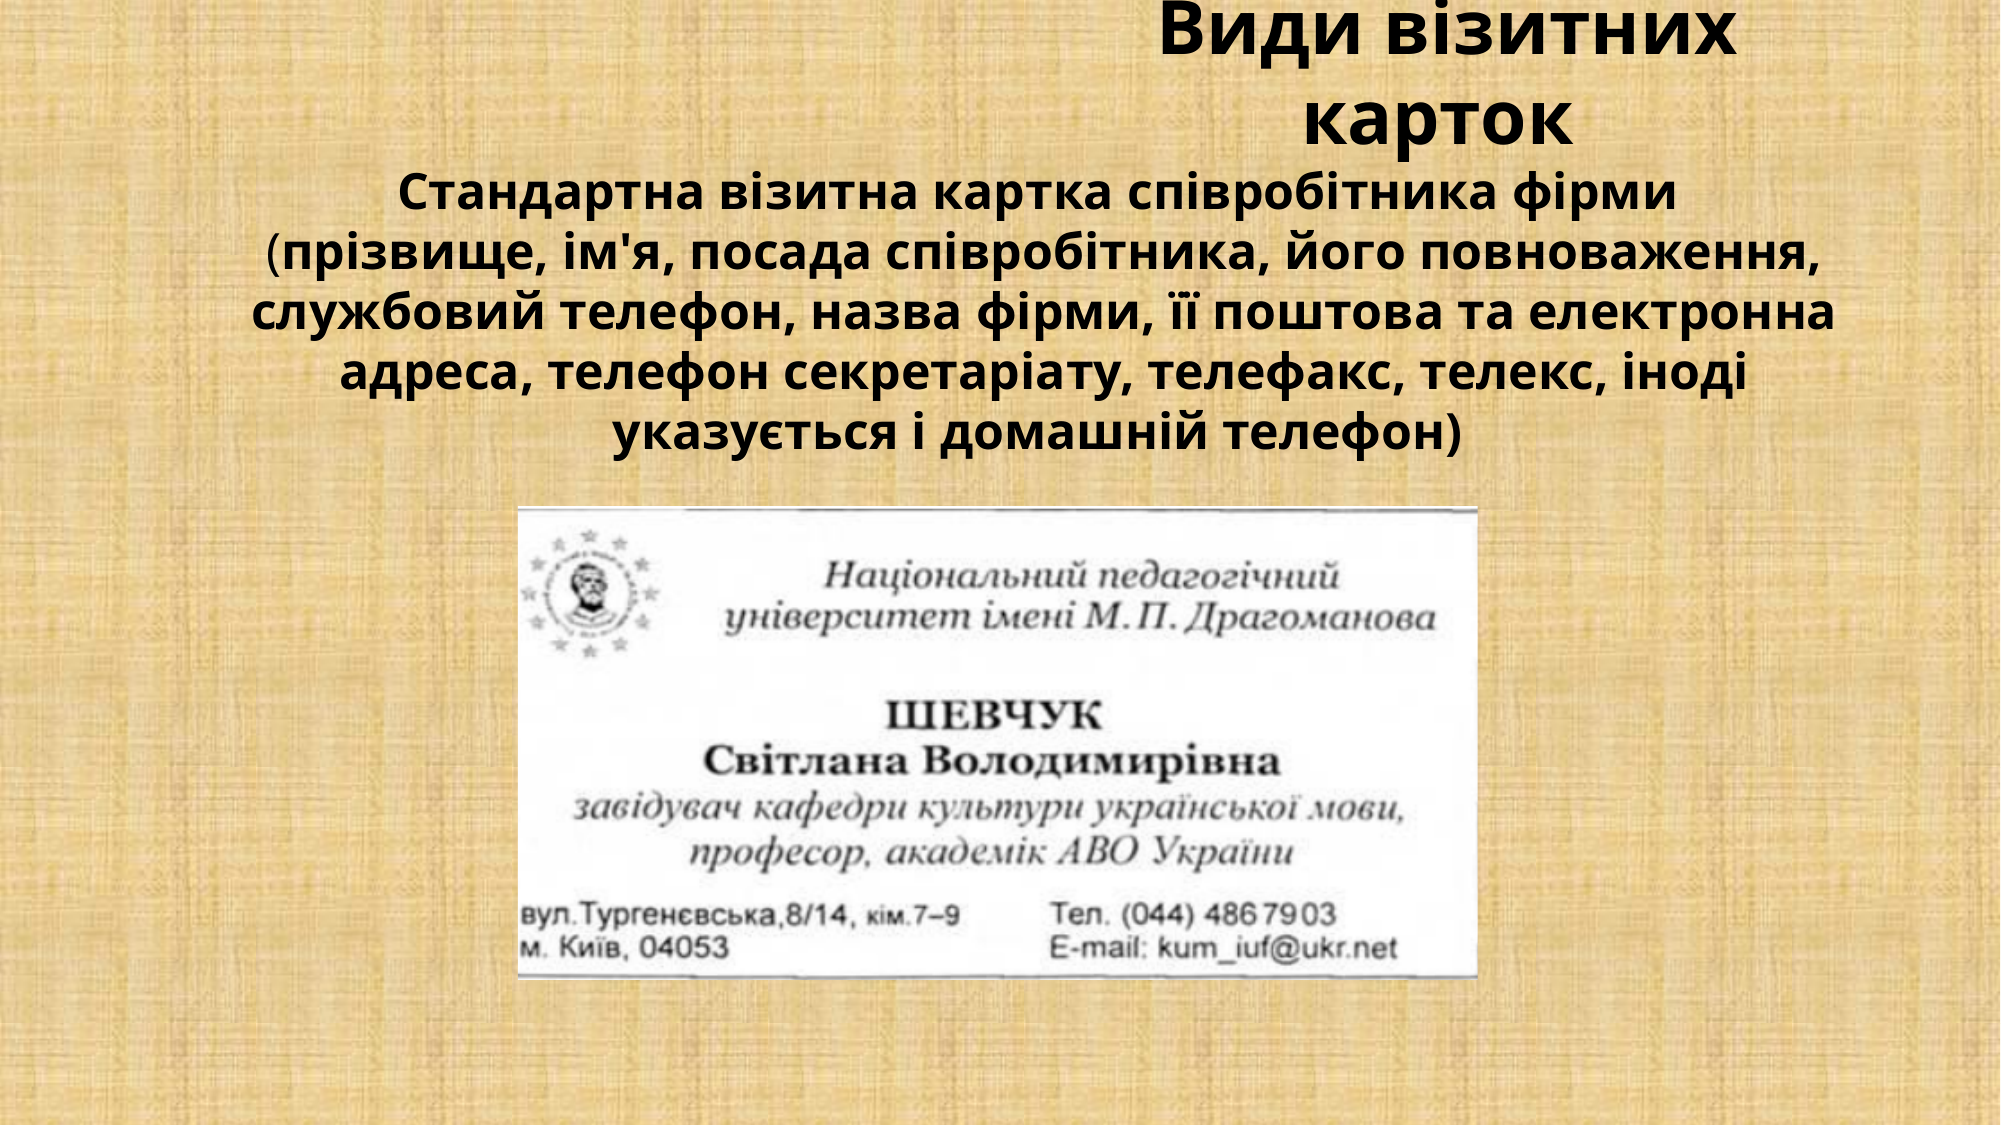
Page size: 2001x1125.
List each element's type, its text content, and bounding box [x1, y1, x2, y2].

picture [0, 0, 2001, 1125]
text_box Види візитних карток [997, 10, 1897, 129]
text_box Стандартна візитна картка співробітника фірми (прізвище, ім'я, посада співробітника, його повноваження, службовий телефон, назва фірми, її поштова та електронна адреса, телефон секретаріату, телефакс, телекс, іноді указується і домашній телефон) [192, 151, 1897, 467]
